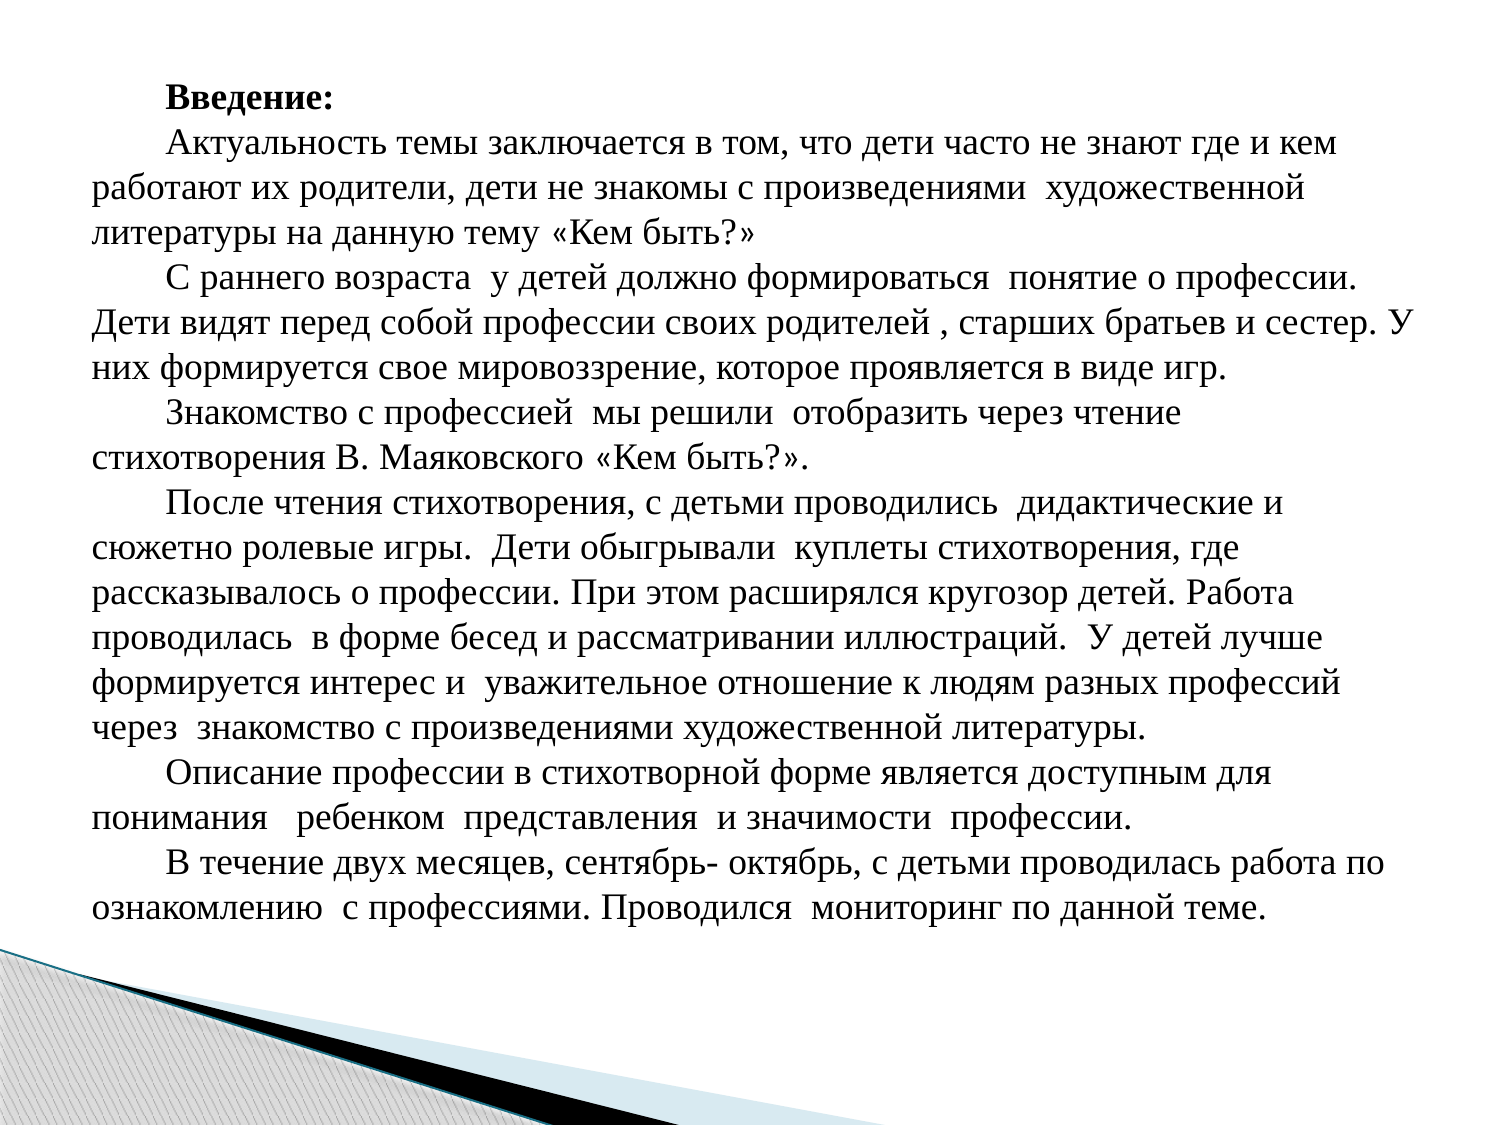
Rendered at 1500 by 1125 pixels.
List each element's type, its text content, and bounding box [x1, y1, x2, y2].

text_box Введение: Актуальность темы заключается в том, что дети часто не знают где и кем работают их родители, дети не знакомы с произведениями художественной литературы на данную тему «Кем быть?» С раннего возраста у детей должно формироваться понятие о профессии. Дети видят перед собой профессии своих родителей , старших братьев и сестер. У них формируется свое мировоззрение, которое проявляется в виде игр. Знакомство с профессией мы решили отобразить через чтение стихотворения В. Маяковского «Кем быть?». После чтения стихотворения, с детьми проводились дидактические и сюжетно ролевые игры. Дети обыгрывали куплеты стихотворения, где рассказывалось о профессии. При этом расширялся кругозор детей. Работа проводилась в форме бесед и рассматривании иллюстраций. У детей лучше формируется интерес и уважительное отношение к людям разных профессий через знакомство с произведениями художественной литературы. Описание профессии в стихотворной форме является доступным для понимания ребенком представления и значимости профессии. В течение двух месяцев, сентябрь- октябрь, с детьми проводилась работа по ознакомлению с профессиями. Проводился мониторинг по данной теме. [76, 64, 1441, 935]
